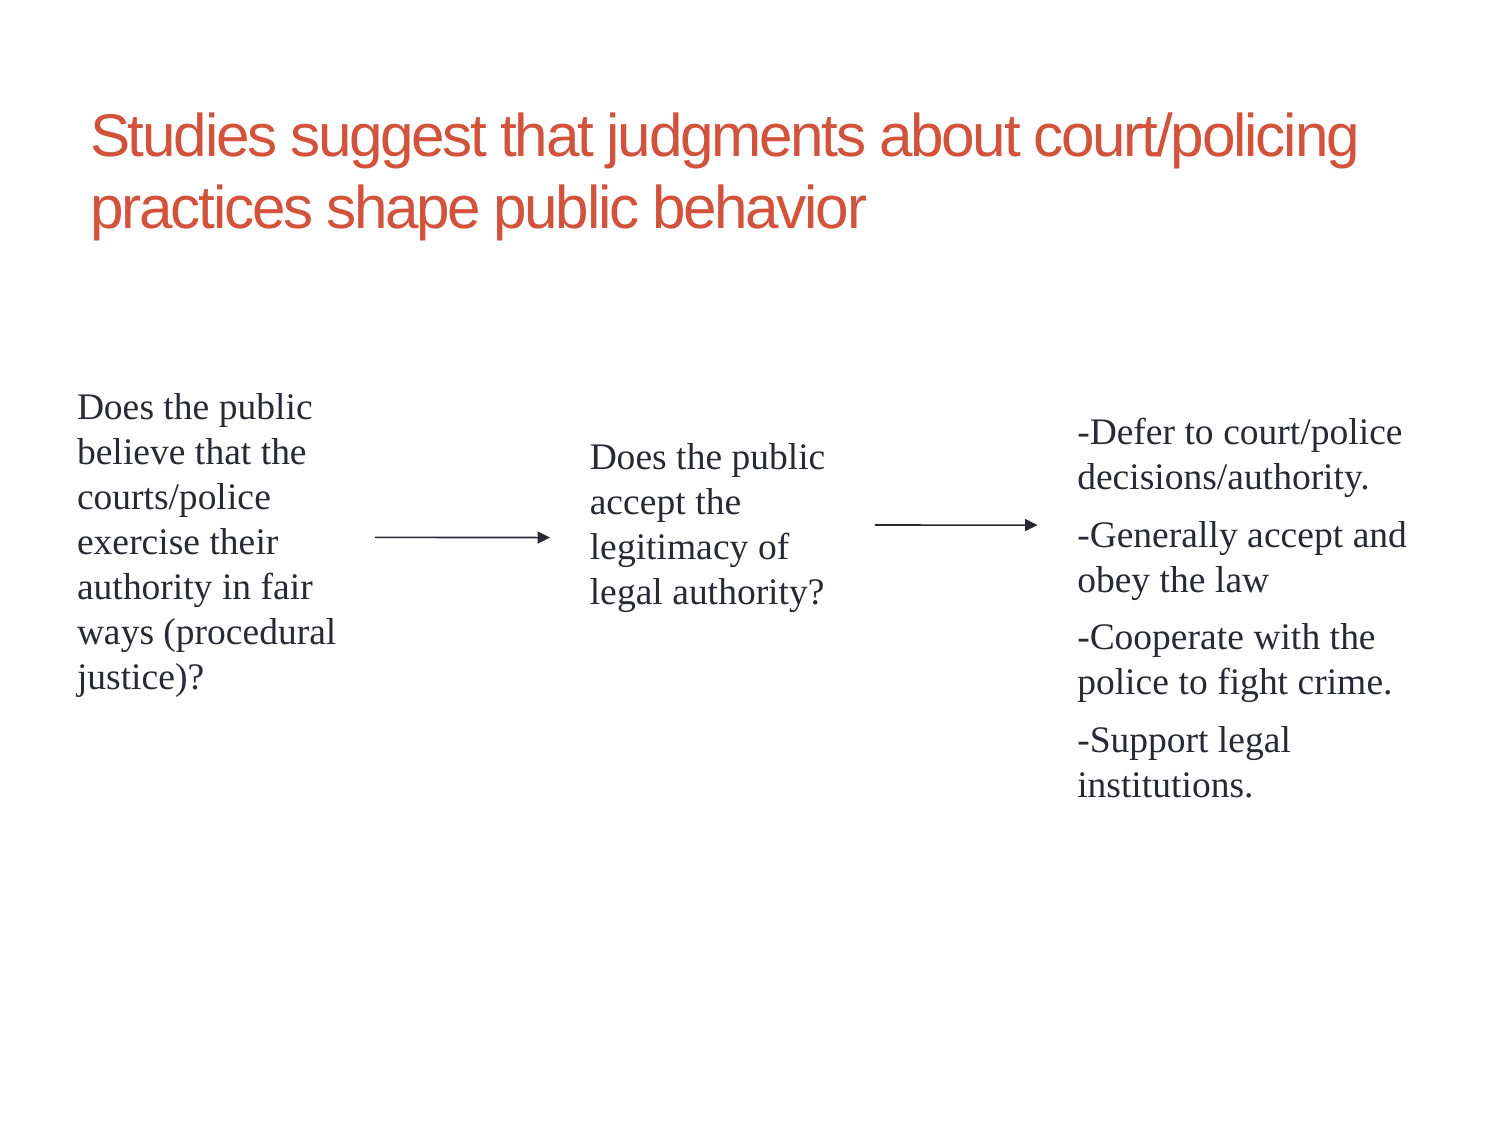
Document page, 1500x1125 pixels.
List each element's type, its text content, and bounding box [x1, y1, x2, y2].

text_box [374, 531, 550, 544]
text_box [874, 518, 1038, 532]
text_box Does the public believe that the courts/police exercise their authority in fair ways (procedural justice)? [62, 374, 363, 705]
text_box -Defer to court/police decisions/authority. -Generally accept and obey the law -Cooperate with the police to fight crime. -Support legal institutions. [1062, 399, 1438, 813]
text_box Does the public accept the legitimacy of legal authority? [574, 424, 875, 620]
title Studies suggest that judgments about court/policing practices shape public behavior [75, 87, 1425, 250]
